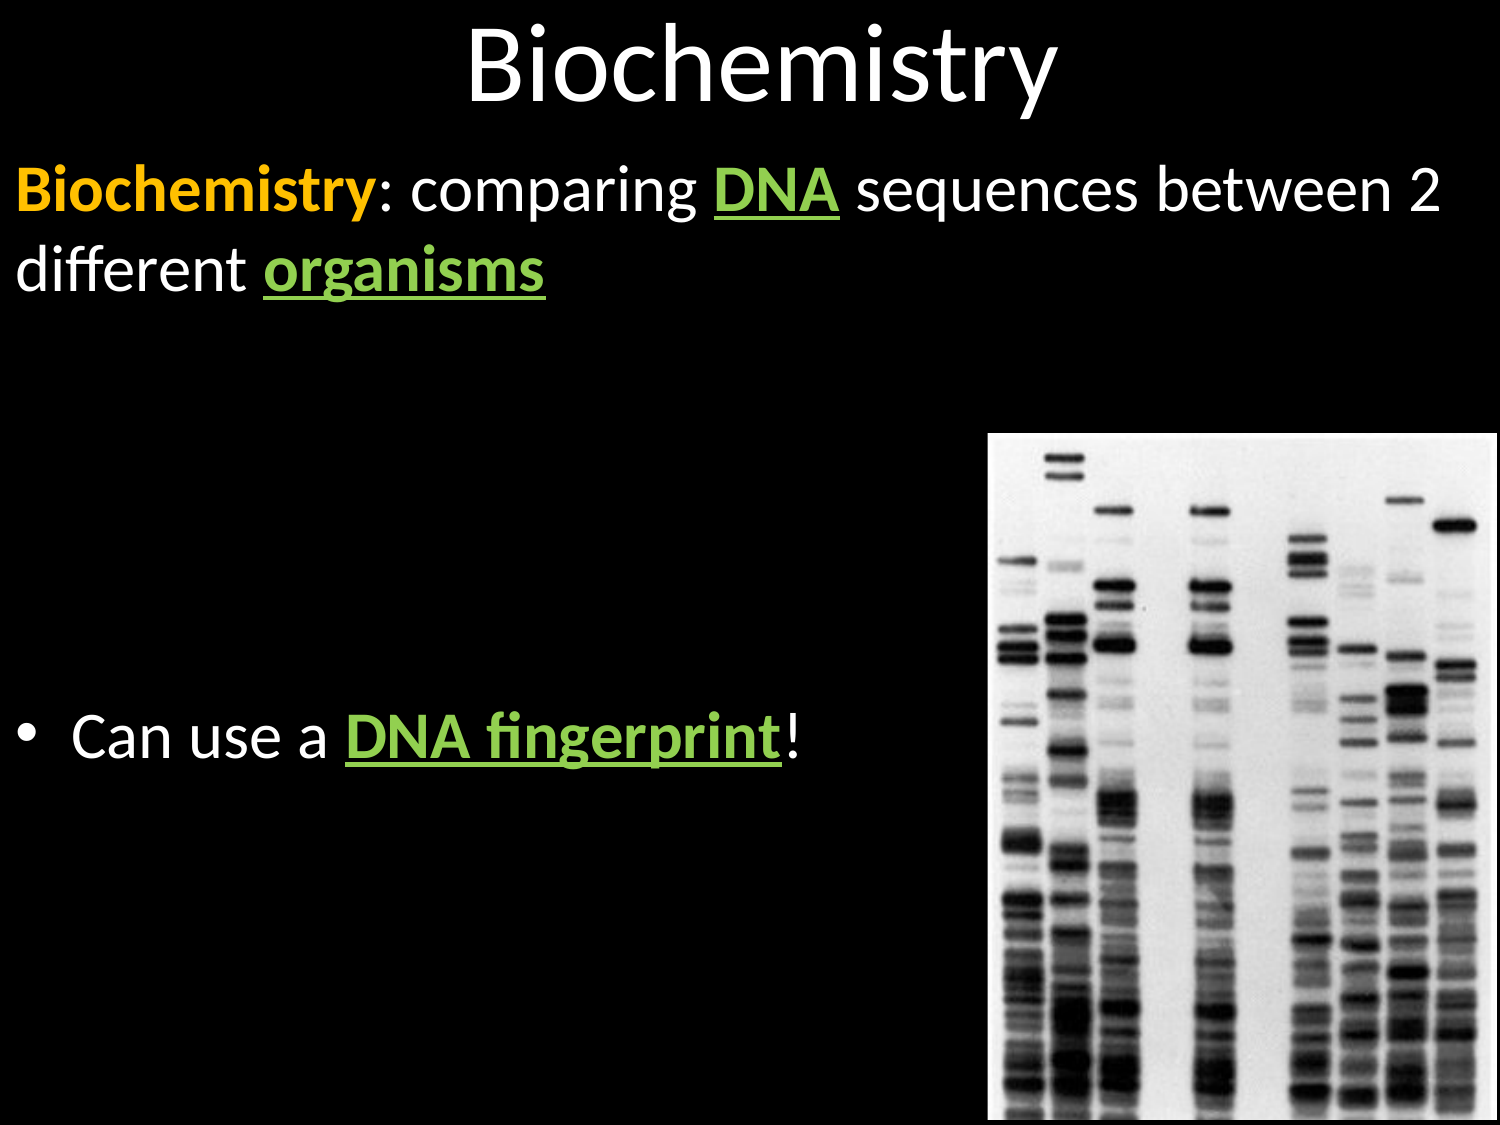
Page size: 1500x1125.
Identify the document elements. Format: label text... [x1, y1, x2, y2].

title Biochemistry [87, 0, 1438, 137]
picture [987, 433, 1498, 1120]
list Biochemistry: comparing DNA sequences between 2 different organisms Can use a DNA fingerprint! [0, 137, 1500, 1005]
